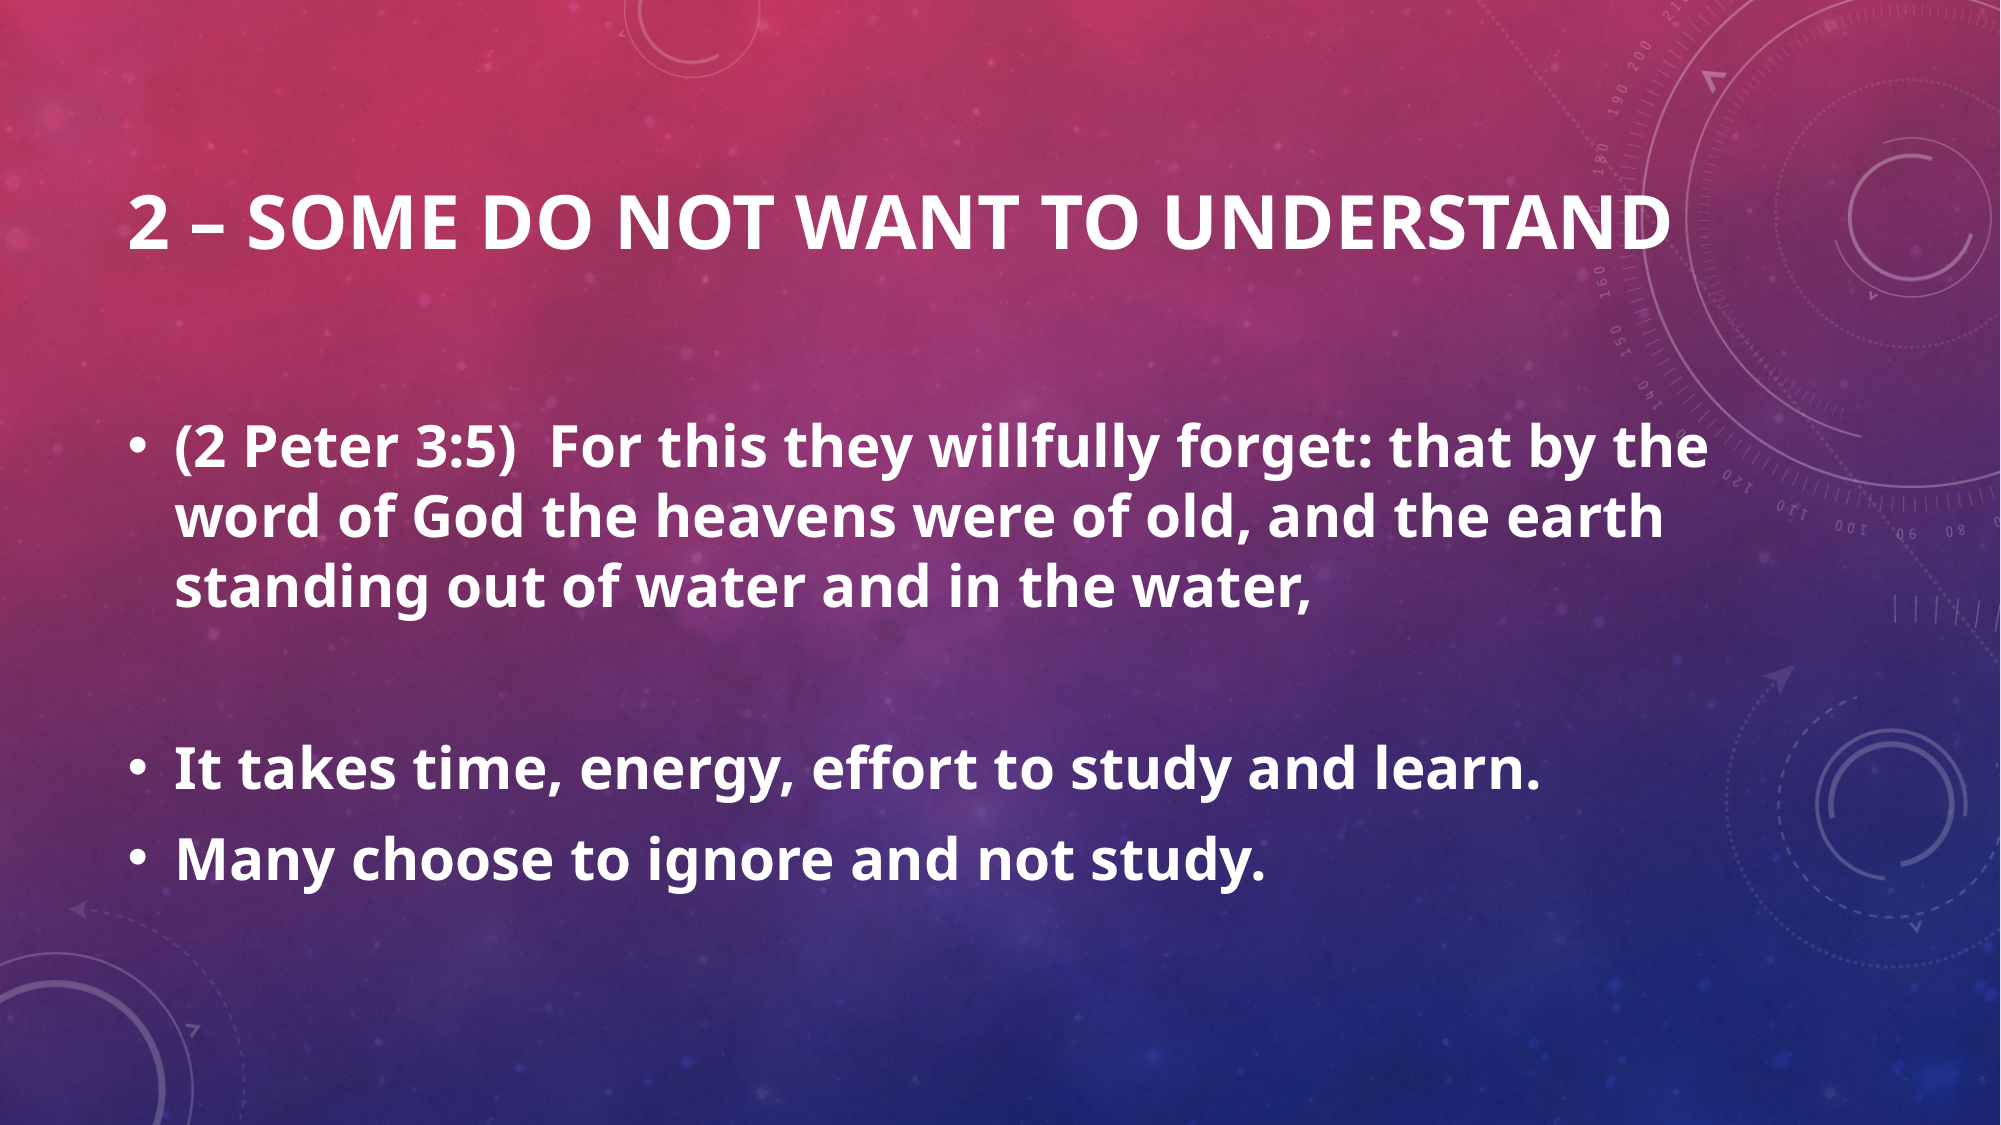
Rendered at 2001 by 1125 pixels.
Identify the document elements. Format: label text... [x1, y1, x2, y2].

title 2 – SOME DO NOT WANT TO UNDERSTAND [112, 99, 1775, 339]
list (2 Peter 3:5) For this they willfully forget: that by the word of God the heavens were of old, and the earth standing out of water and in the water, It takes time, energy, effort to study and learn. Many choose to ignore and not study. [112, 351, 1775, 950]
picture [0, 0, 2001, 1125]
